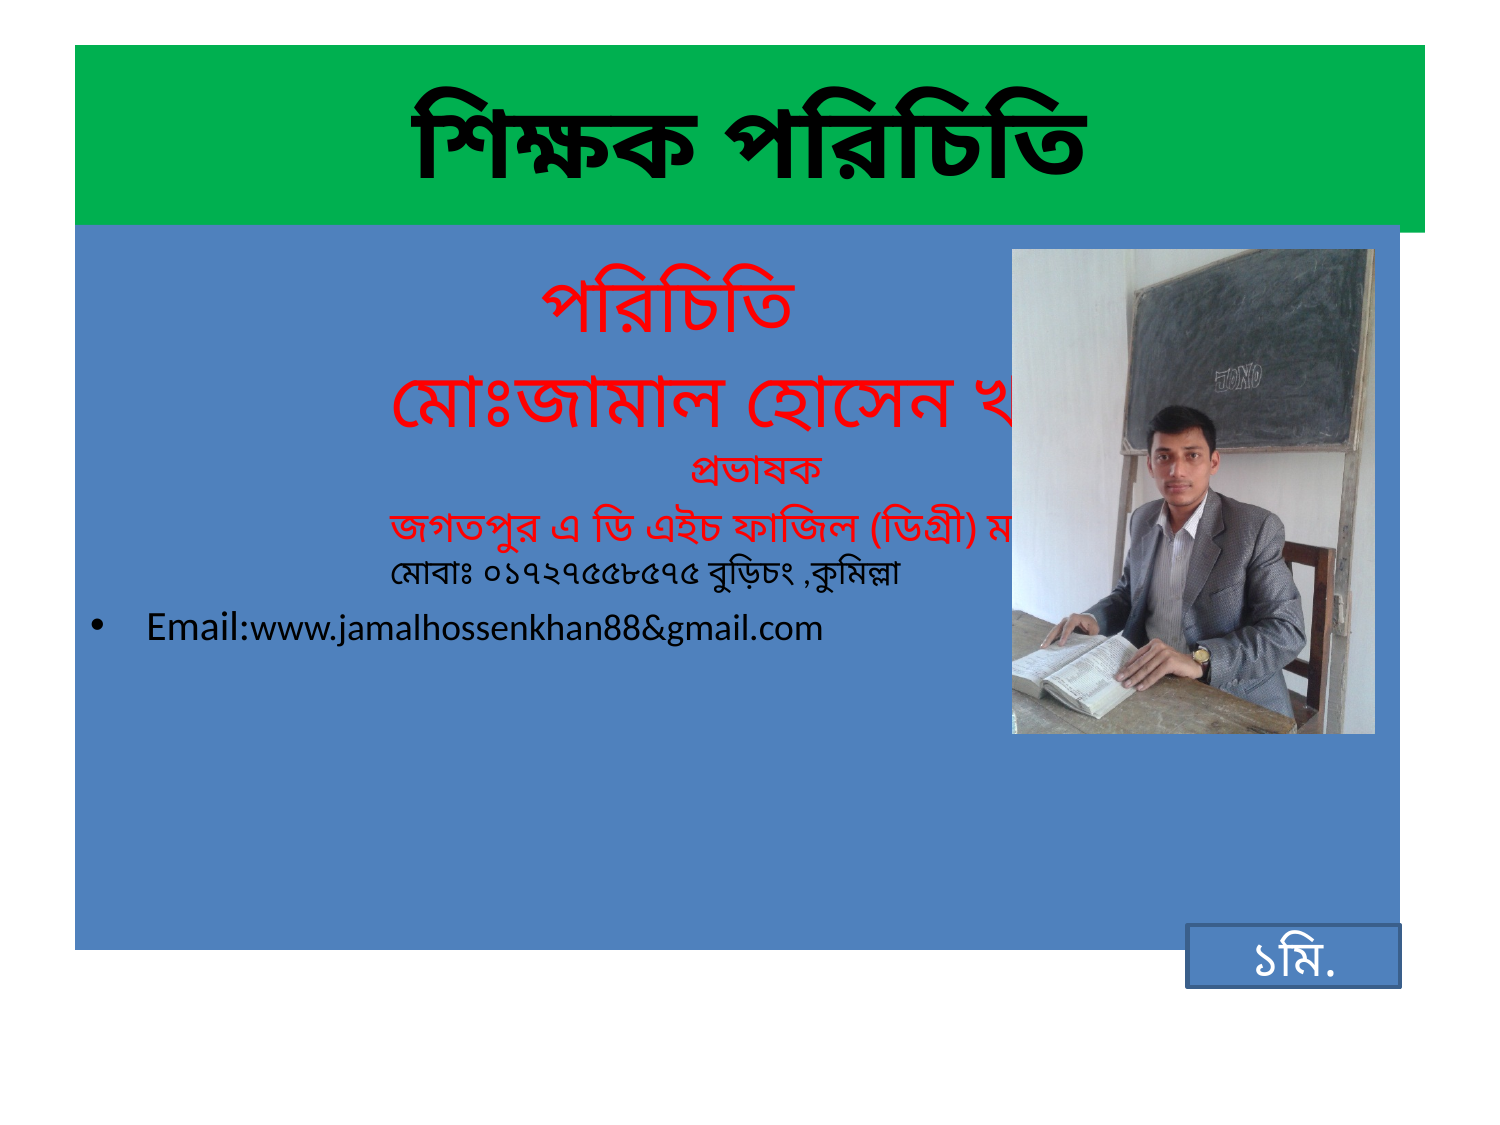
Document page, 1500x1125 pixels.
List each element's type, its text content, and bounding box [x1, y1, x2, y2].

list পরিচিতি মোঃজামাল হোসেন খান প্রভাষক জগতপুর এ ডি এইচ ফাজিল (ডিগ্রী) মাদ্রাসা মোবাঃ ০১৭২৭৫৫৮৫৭৫ বুড়িচং ,কুমিল্লা Email:www.jamalhossenkhan88&gmail.com [75, 224, 1400, 950]
picture [1012, 249, 1376, 734]
text_box ১মি. [1185, 923, 1402, 989]
title শিক্ষক পরিচিতি [75, 45, 1425, 233]
